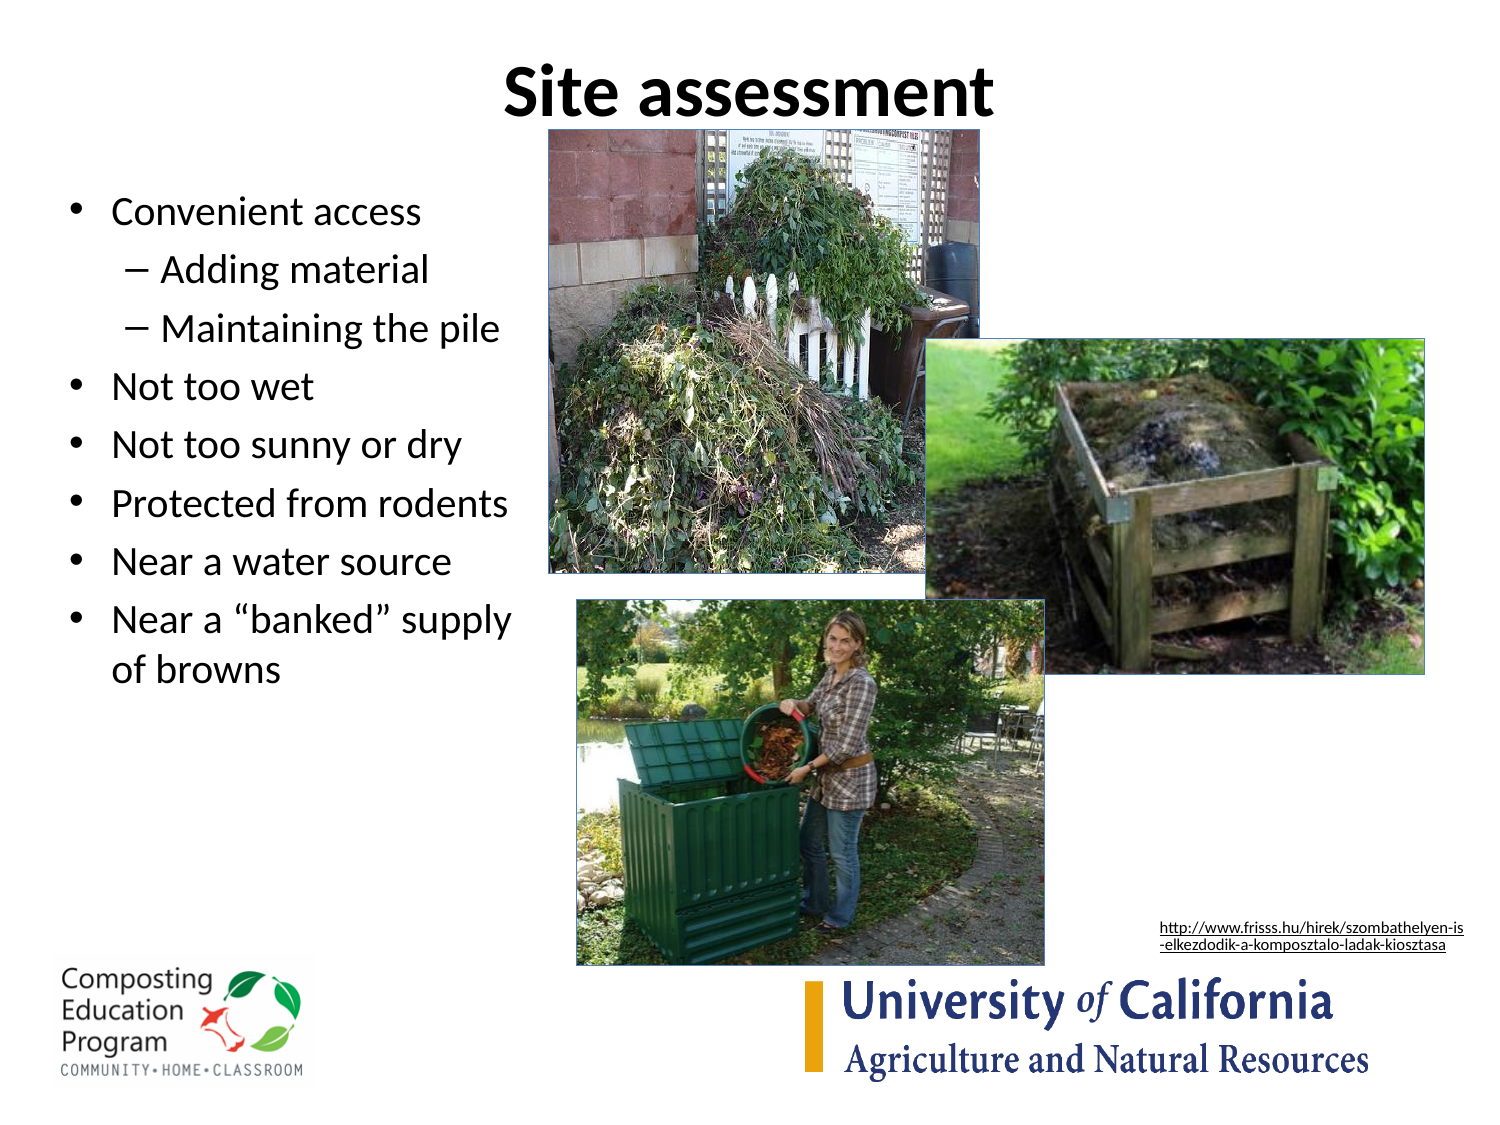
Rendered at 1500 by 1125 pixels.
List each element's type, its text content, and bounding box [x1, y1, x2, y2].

title Site assessment [75, 45, 1425, 129]
picture [52, 954, 316, 1088]
text_box http://www.frisss.hu/hirek/szombathelyen-is-elkezdodik-a-komposztalo-ladak-kiosztasa [1144, 909, 1484, 965]
picture [548, 128, 1426, 966]
picture [805, 977, 1368, 1082]
list Convenient access Adding material Maintaining the pile Not too wet Not too sunny or dry Protected from rodents Near a water source Near a “banked” supply of browns [54, 176, 530, 700]
